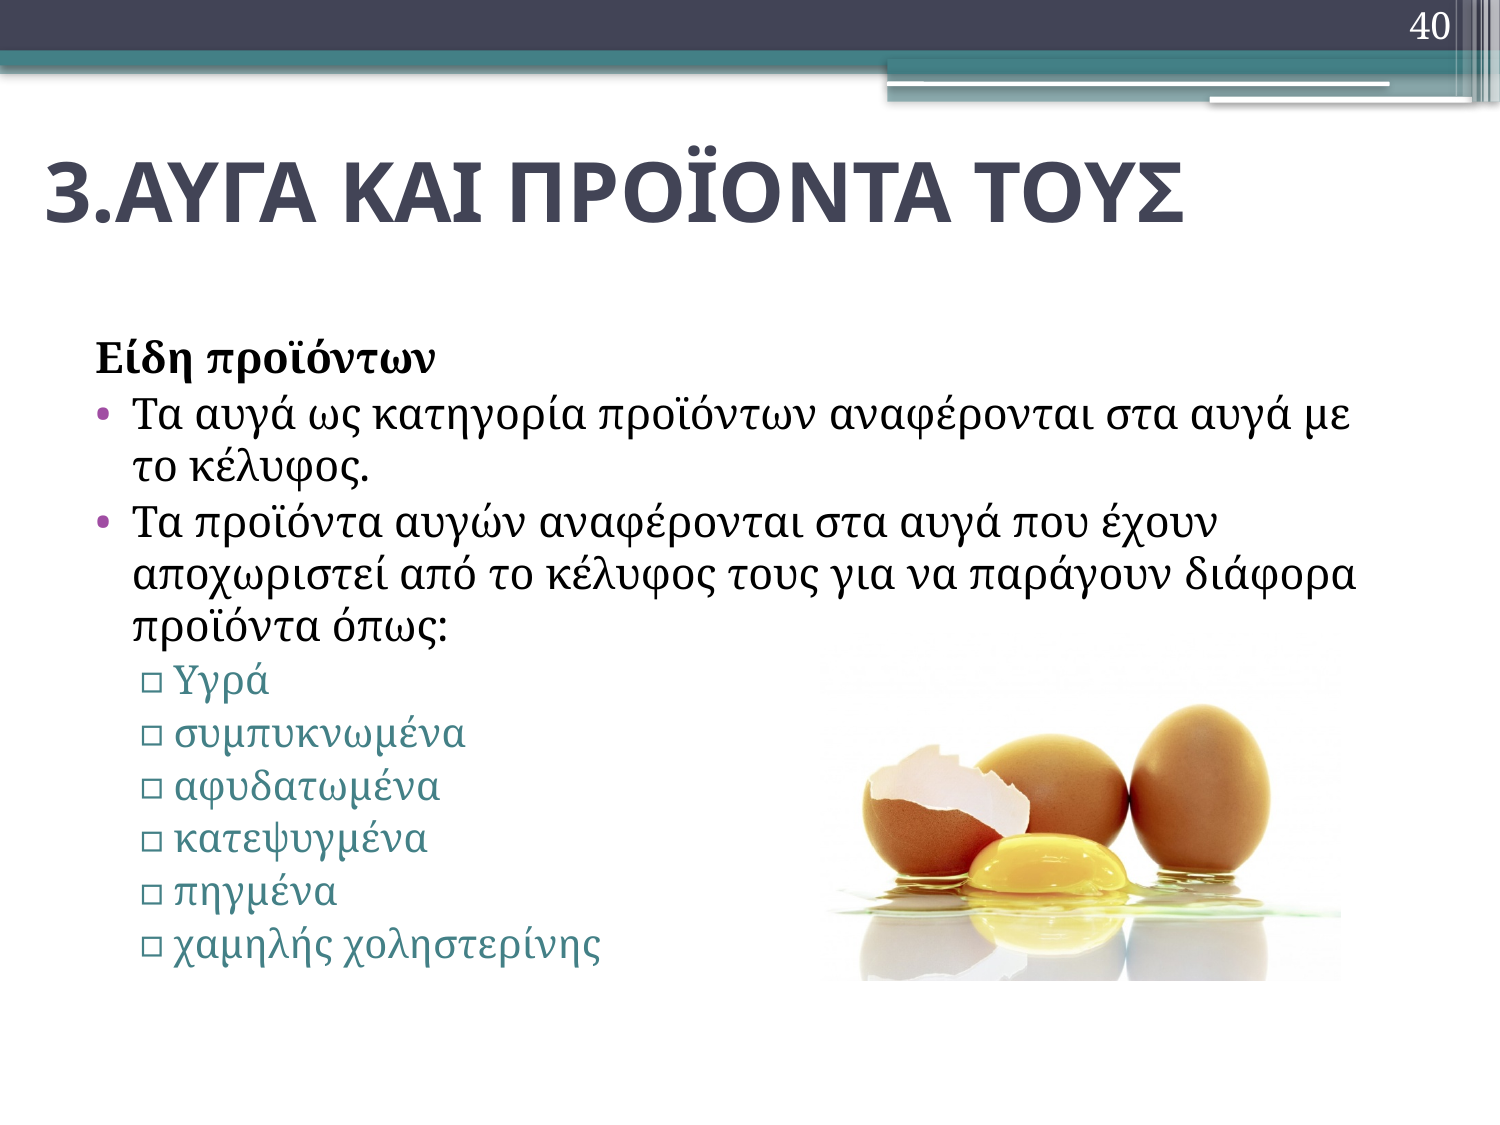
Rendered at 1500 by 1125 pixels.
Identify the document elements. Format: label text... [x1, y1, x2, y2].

list Είδη προϊόντων Τα αυγά ως κατηγορία προϊόντων αναφέρονται στα αυγά με το κέλυφος. Τα προϊόντα αυγών αναφέρονται στα αυγά που έχουν αποχωριστεί από το κέλυφος τους για να παράγουν διάφορα προϊόντα όπως: Υγρά συμπυκνωμένα αφυδατωμένα κατεψυγμένα πηγμένα χαμηλής χοληστερίνης [64, 267, 1415, 977]
picture [820, 633, 1341, 982]
slide_number 40 [1341, 0, 1466, 61]
title 3.ΑΥΓΑ ΚΑΙ ΠΡΟΪΟΝΤΑ ΤΟΥΣ [29, 101, 1380, 277]
